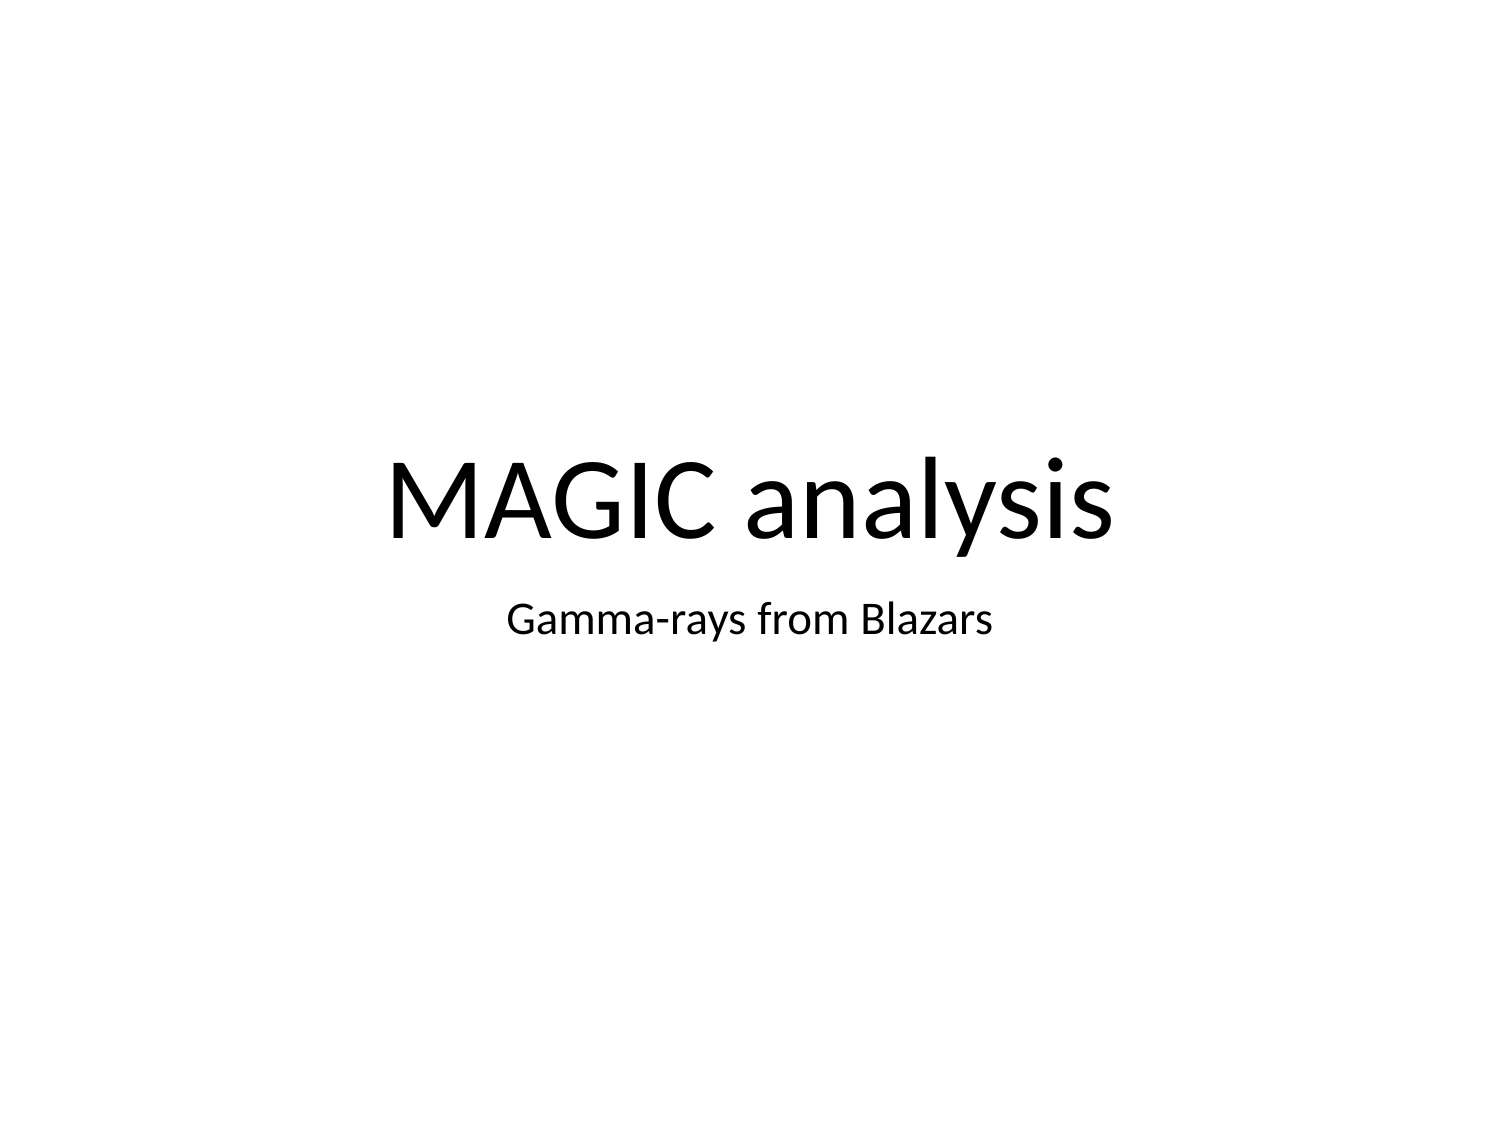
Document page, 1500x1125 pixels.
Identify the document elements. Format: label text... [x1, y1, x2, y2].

title MAGIC analysis [146, 188, 1354, 570]
list Gamma-rays from Blazars [146, 580, 1354, 711]
